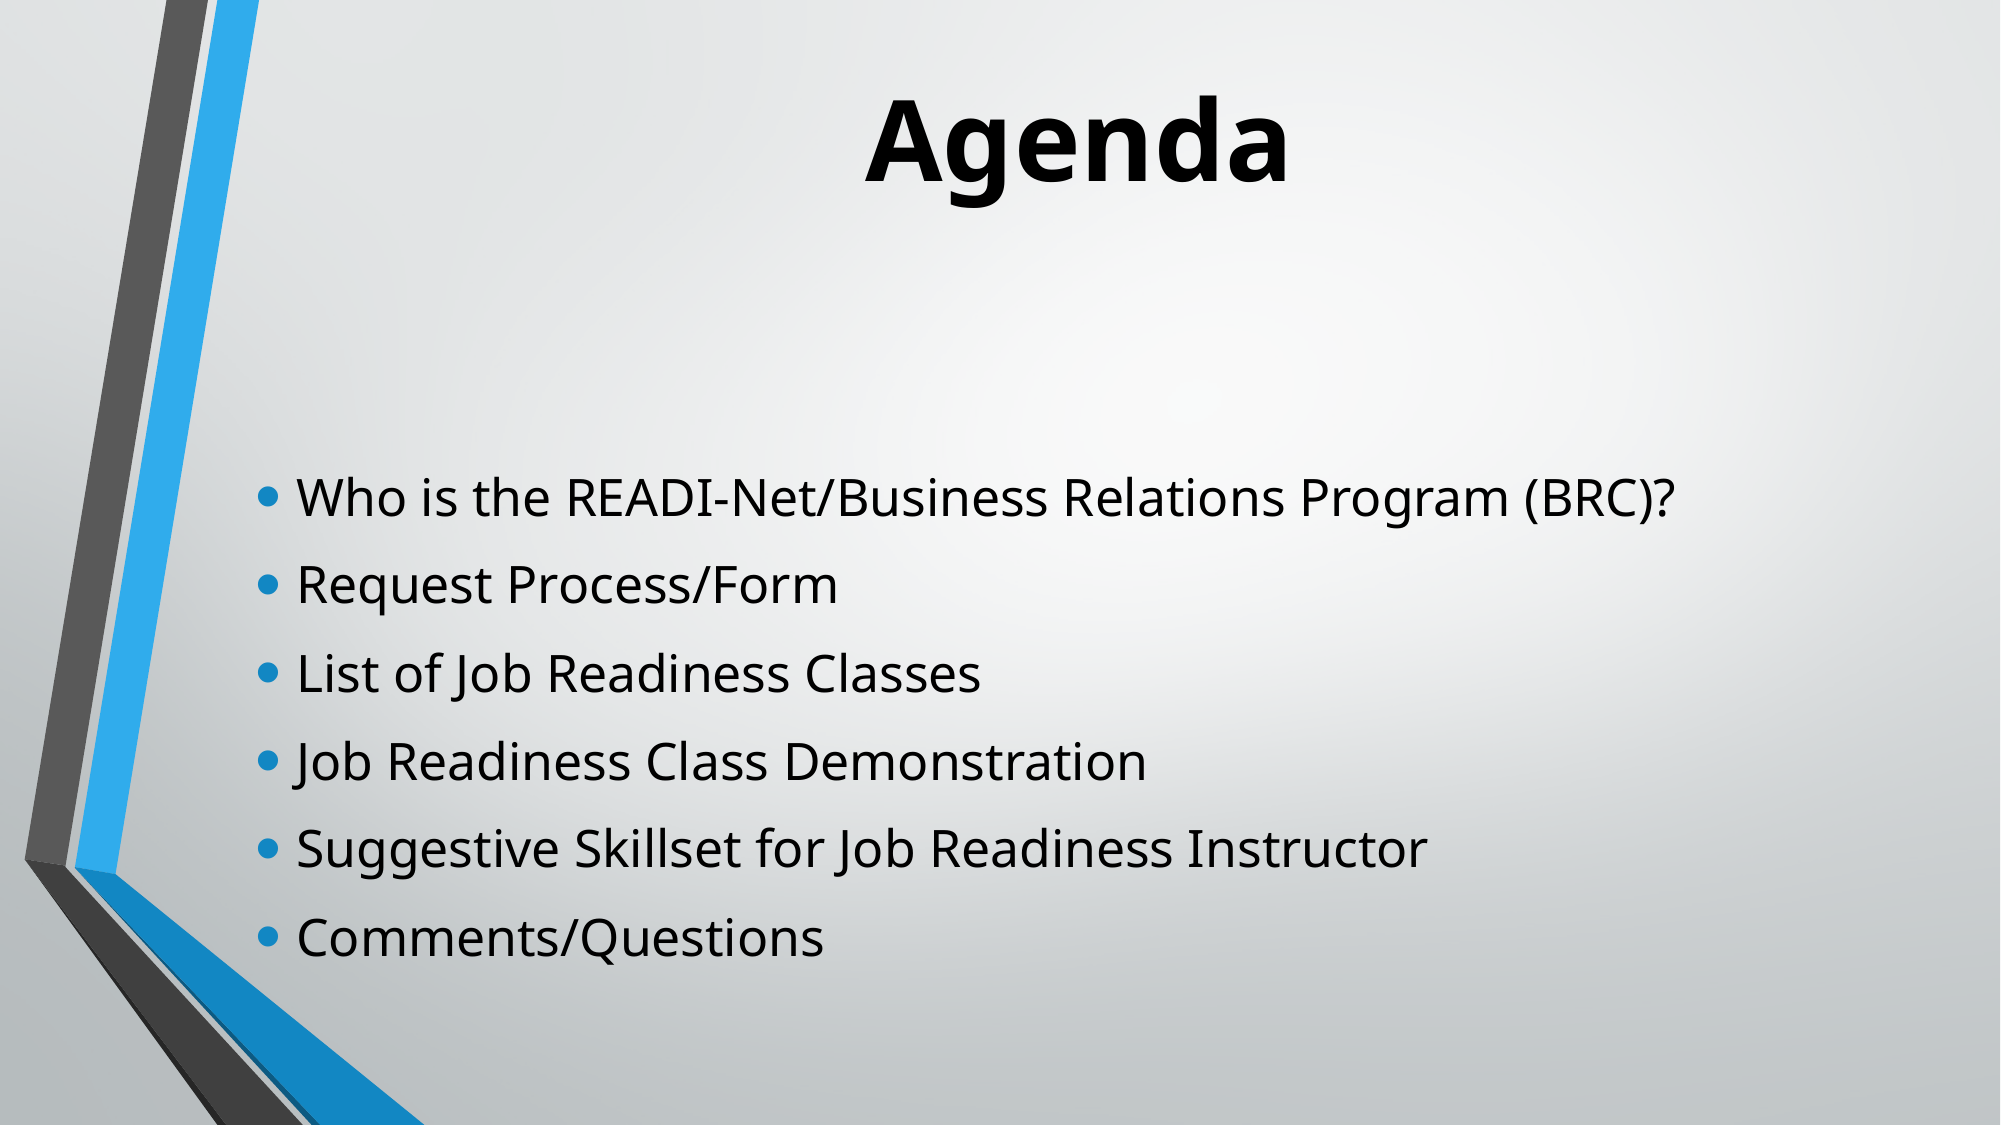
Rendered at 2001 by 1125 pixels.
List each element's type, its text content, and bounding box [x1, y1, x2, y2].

title Agenda [257, 50, 1902, 225]
list Who is the READI-Net/Business Relations Program (BRC)? Request Process/Form List of Job Readiness Classes Job Readiness Class Demonstration Suggestive Skillset for Job Readiness Instructor Comments/Questions [239, 224, 1884, 992]
